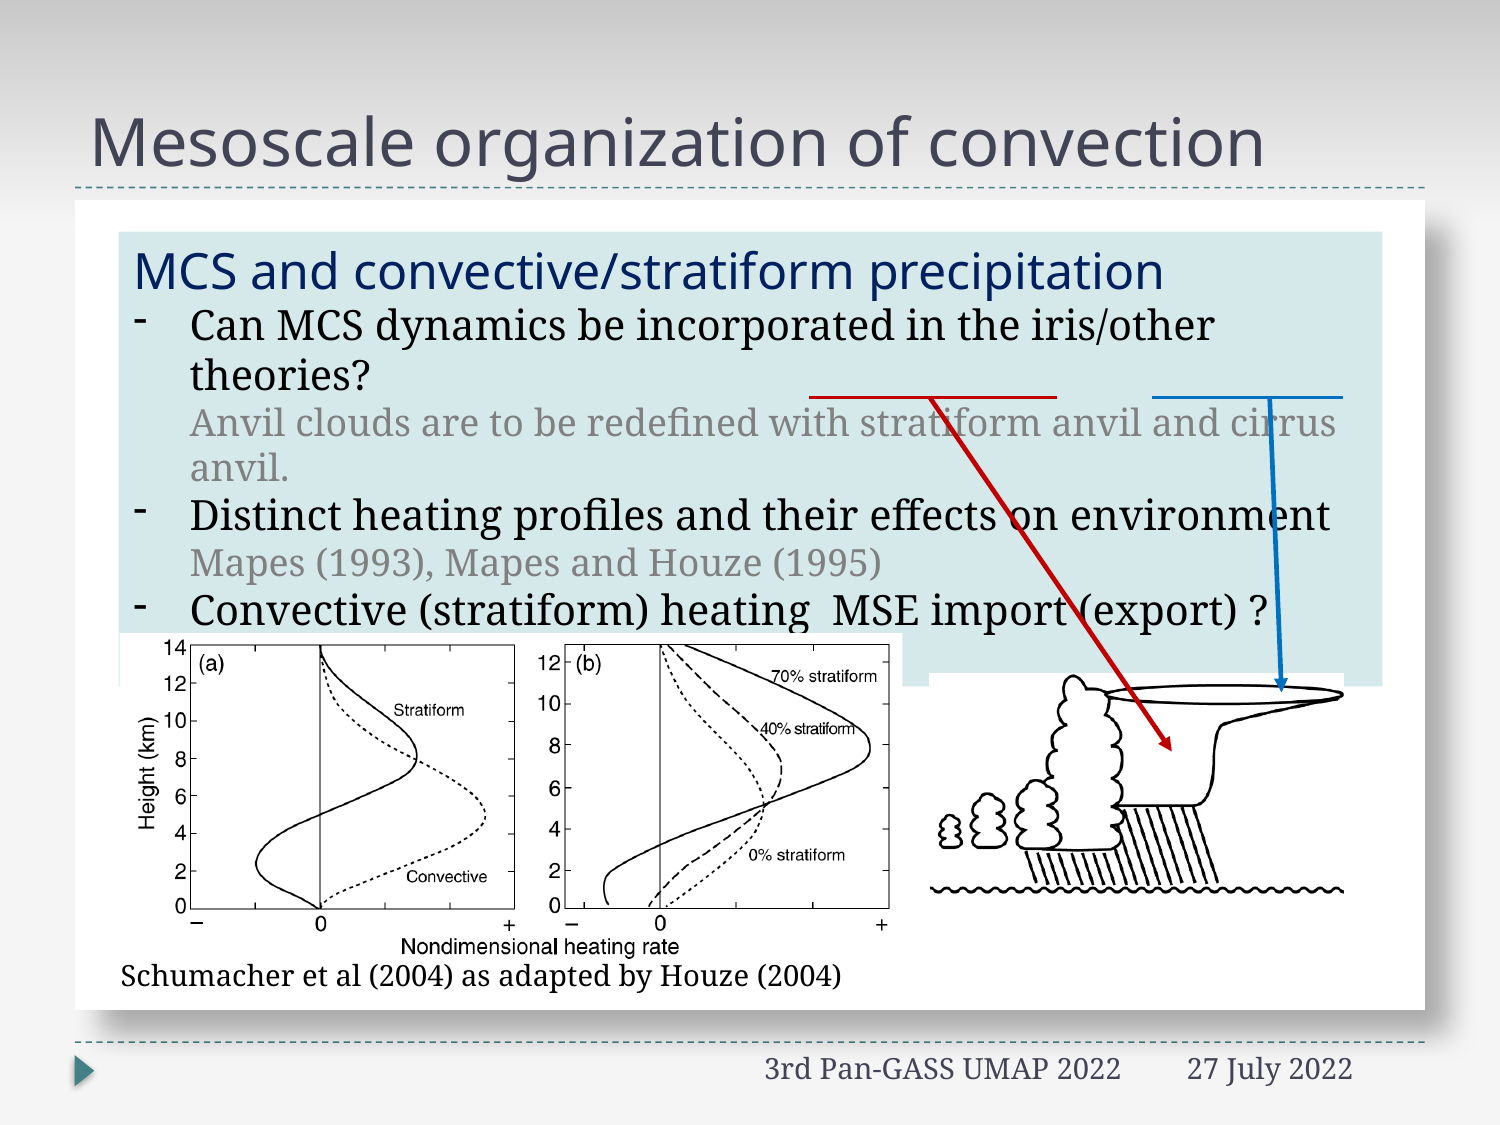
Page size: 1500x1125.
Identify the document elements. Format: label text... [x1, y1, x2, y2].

list MCS [75, 200, 1425, 1010]
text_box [1151, 396, 1344, 693]
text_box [808, 396, 1173, 752]
picture [929, 672, 1345, 894]
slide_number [1171, 1055, 1426, 1103]
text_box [118, 633, 903, 1001]
footer 3rd Pan-GASS UMAP 2022 [93, 1043, 1137, 1103]
title Mesoscale organization of convection [75, 24, 1425, 188]
